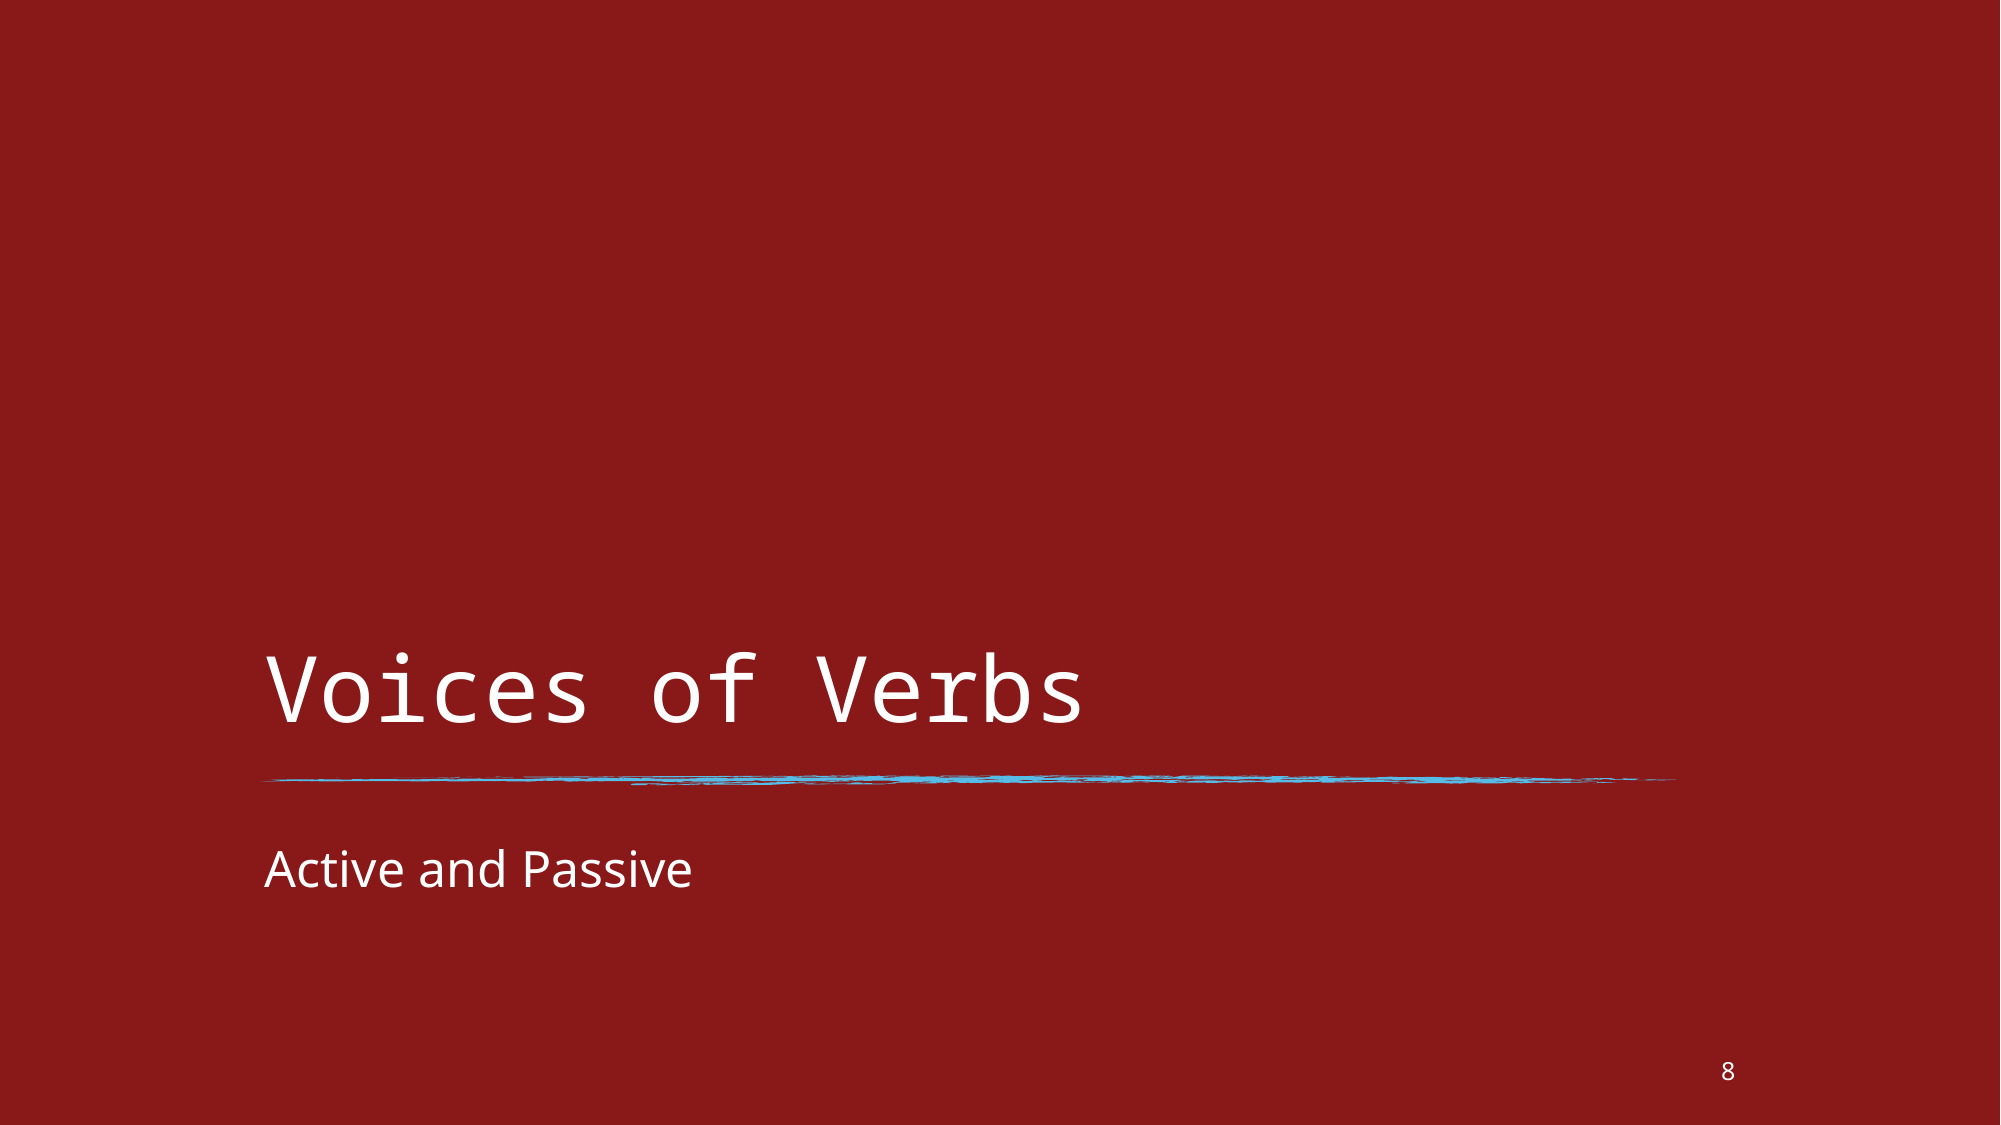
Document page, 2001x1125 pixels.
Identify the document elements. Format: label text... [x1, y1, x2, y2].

title Voices of Verbs [249, 312, 1751, 750]
list Active and Passive [249, 837, 1751, 1013]
slide_number 8 [1562, 1050, 1751, 1096]
